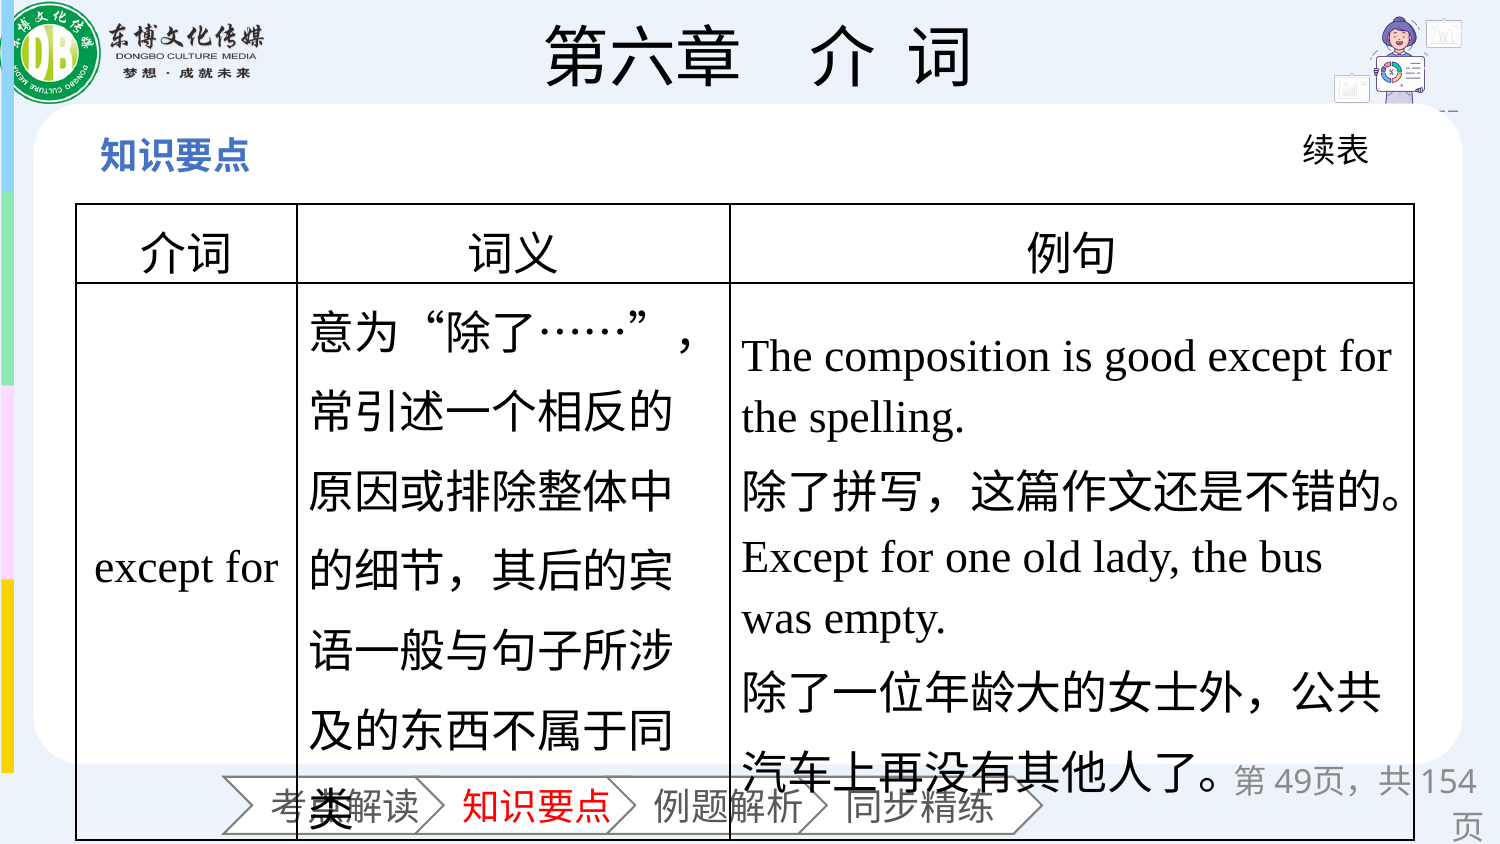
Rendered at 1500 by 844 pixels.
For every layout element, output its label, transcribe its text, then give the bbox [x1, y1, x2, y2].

table_header 例句 [731, 205, 1413, 282]
table_cell The composition is good except for the spelling. 除了拼写，这篇作文还是不错的。 Except for one old lady, the bus was empty. 除了一位年龄大的女士外，公共汽车上再没有其他人了。 [731, 284, 1413, 839]
picture [14, 1, 265, 104]
text_box 续表 [1287, 122, 1404, 162]
table_cell 意为“除了……”，常引述一个相反的原因或排除整体中的细节，其后的宾语一般与句子所涉及的东西不属于同类 [298, 284, 729, 839]
slide_number 第页，共154页 [1415, 780, 1500, 826]
picture [1312, 0, 1487, 131]
table_cell except for [77, 284, 296, 839]
table_header 词义 [298, 205, 729, 282]
table_header 介词 [77, 205, 296, 282]
